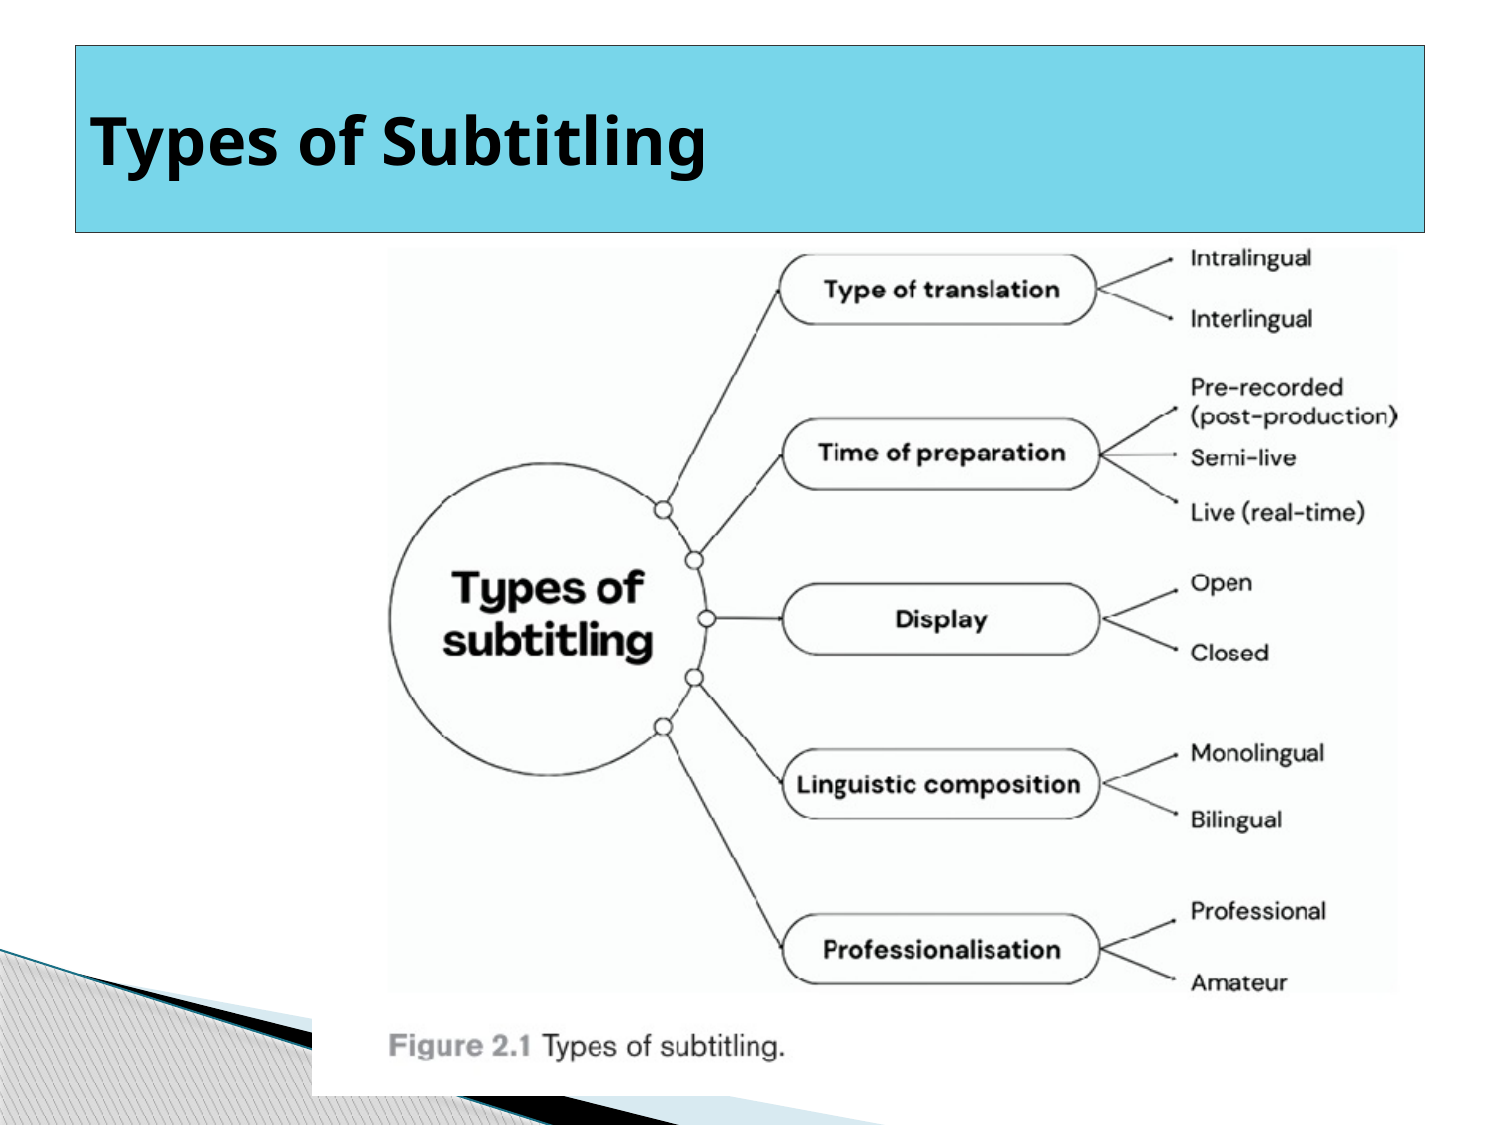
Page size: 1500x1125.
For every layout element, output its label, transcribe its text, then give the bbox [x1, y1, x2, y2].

picture [312, 237, 1451, 1097]
title Types of Subtitling [75, 45, 1425, 233]
